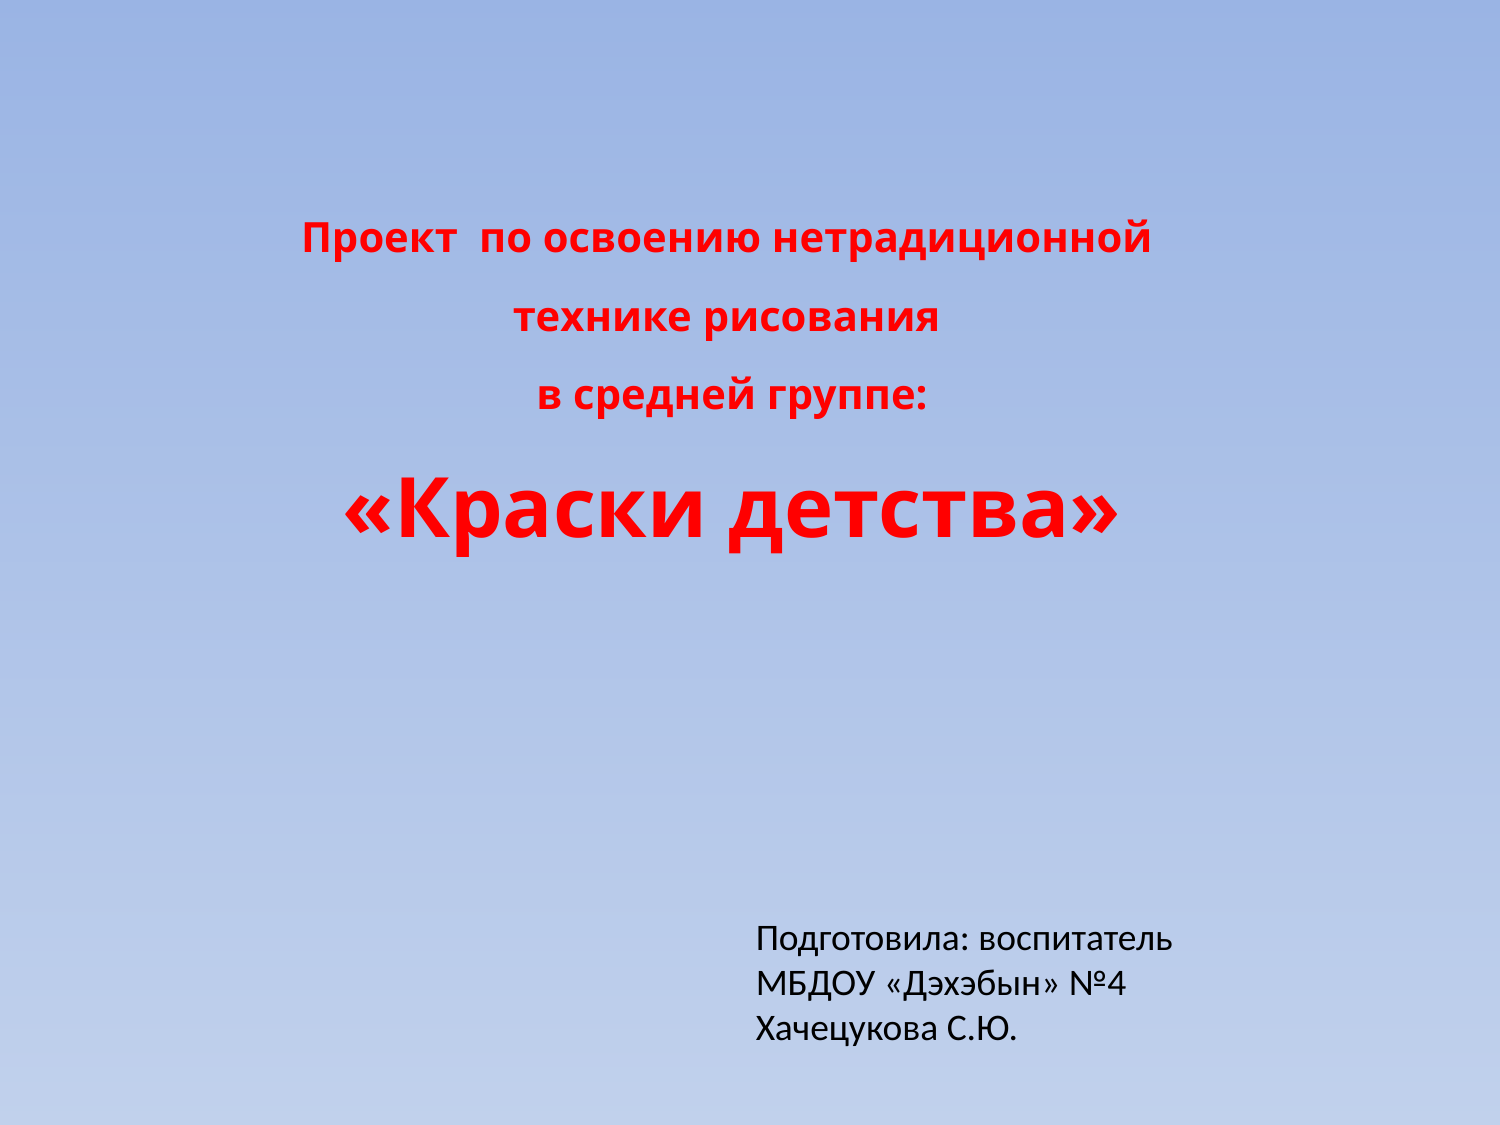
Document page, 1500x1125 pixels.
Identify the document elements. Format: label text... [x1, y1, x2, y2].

text_box Проект по освоению нетрадиционной технике рисования в средней группе: «Краски детства» [182, 196, 1282, 562]
text_box Подготовила: воспитатель МБДОУ «Дэхэбын» №4 Хачецукова С.Ю. [741, 905, 1197, 1100]
